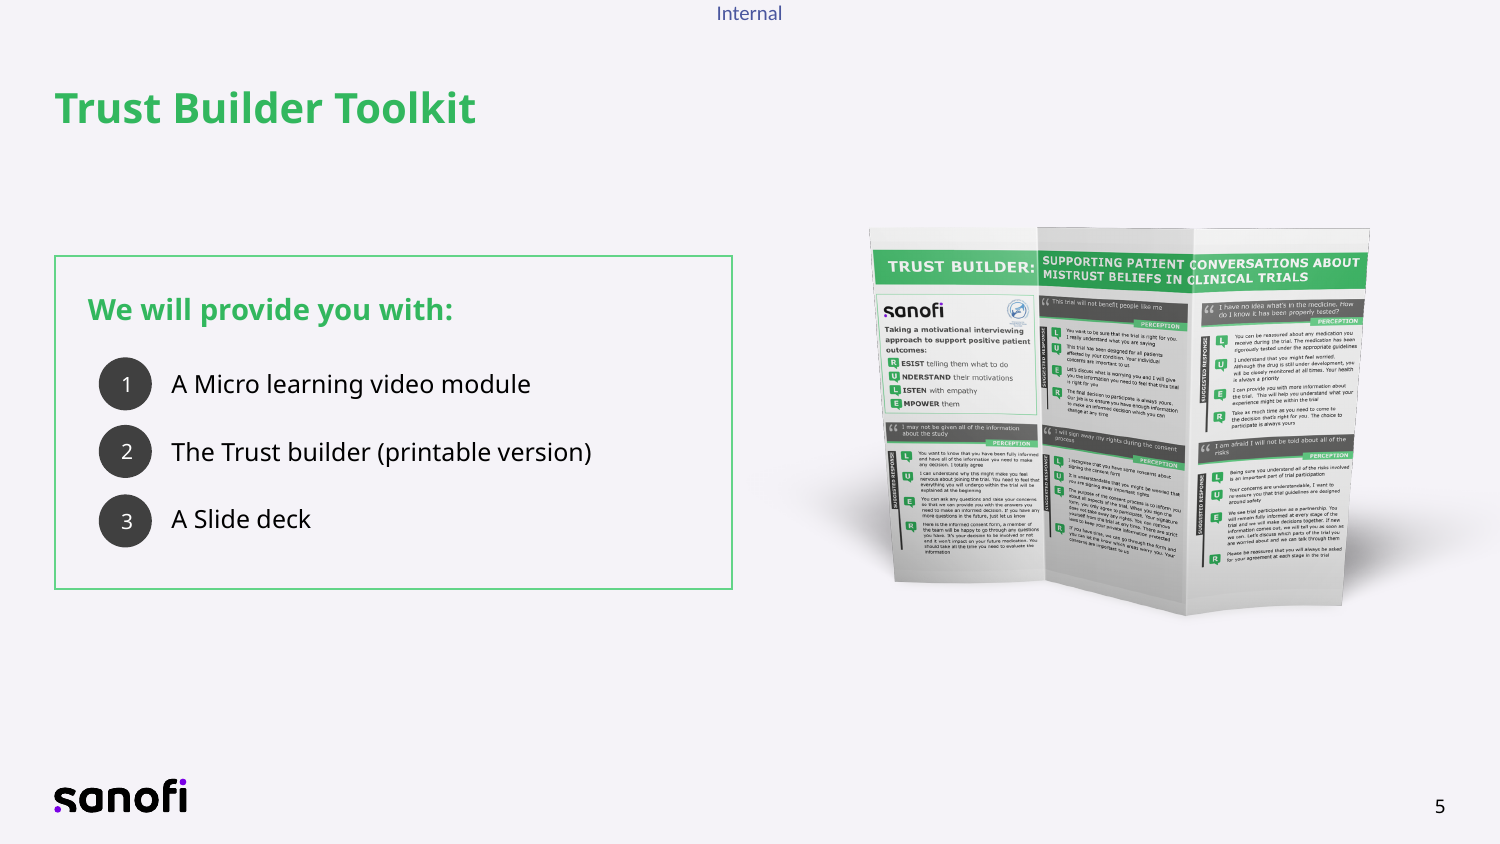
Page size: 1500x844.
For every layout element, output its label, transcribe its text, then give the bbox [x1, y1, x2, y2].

text_box [54, 255, 733, 590]
slide_number 5 [1367, 790, 1446, 825]
picture [736, 197, 1500, 655]
text_box A Micro learning video module The Trust builder (printable version) A Slide deck [156, 361, 698, 542]
text_box We will provide you with: [73, 280, 736, 335]
title Trust Builder Toolkit [54, 87, 1447, 180]
